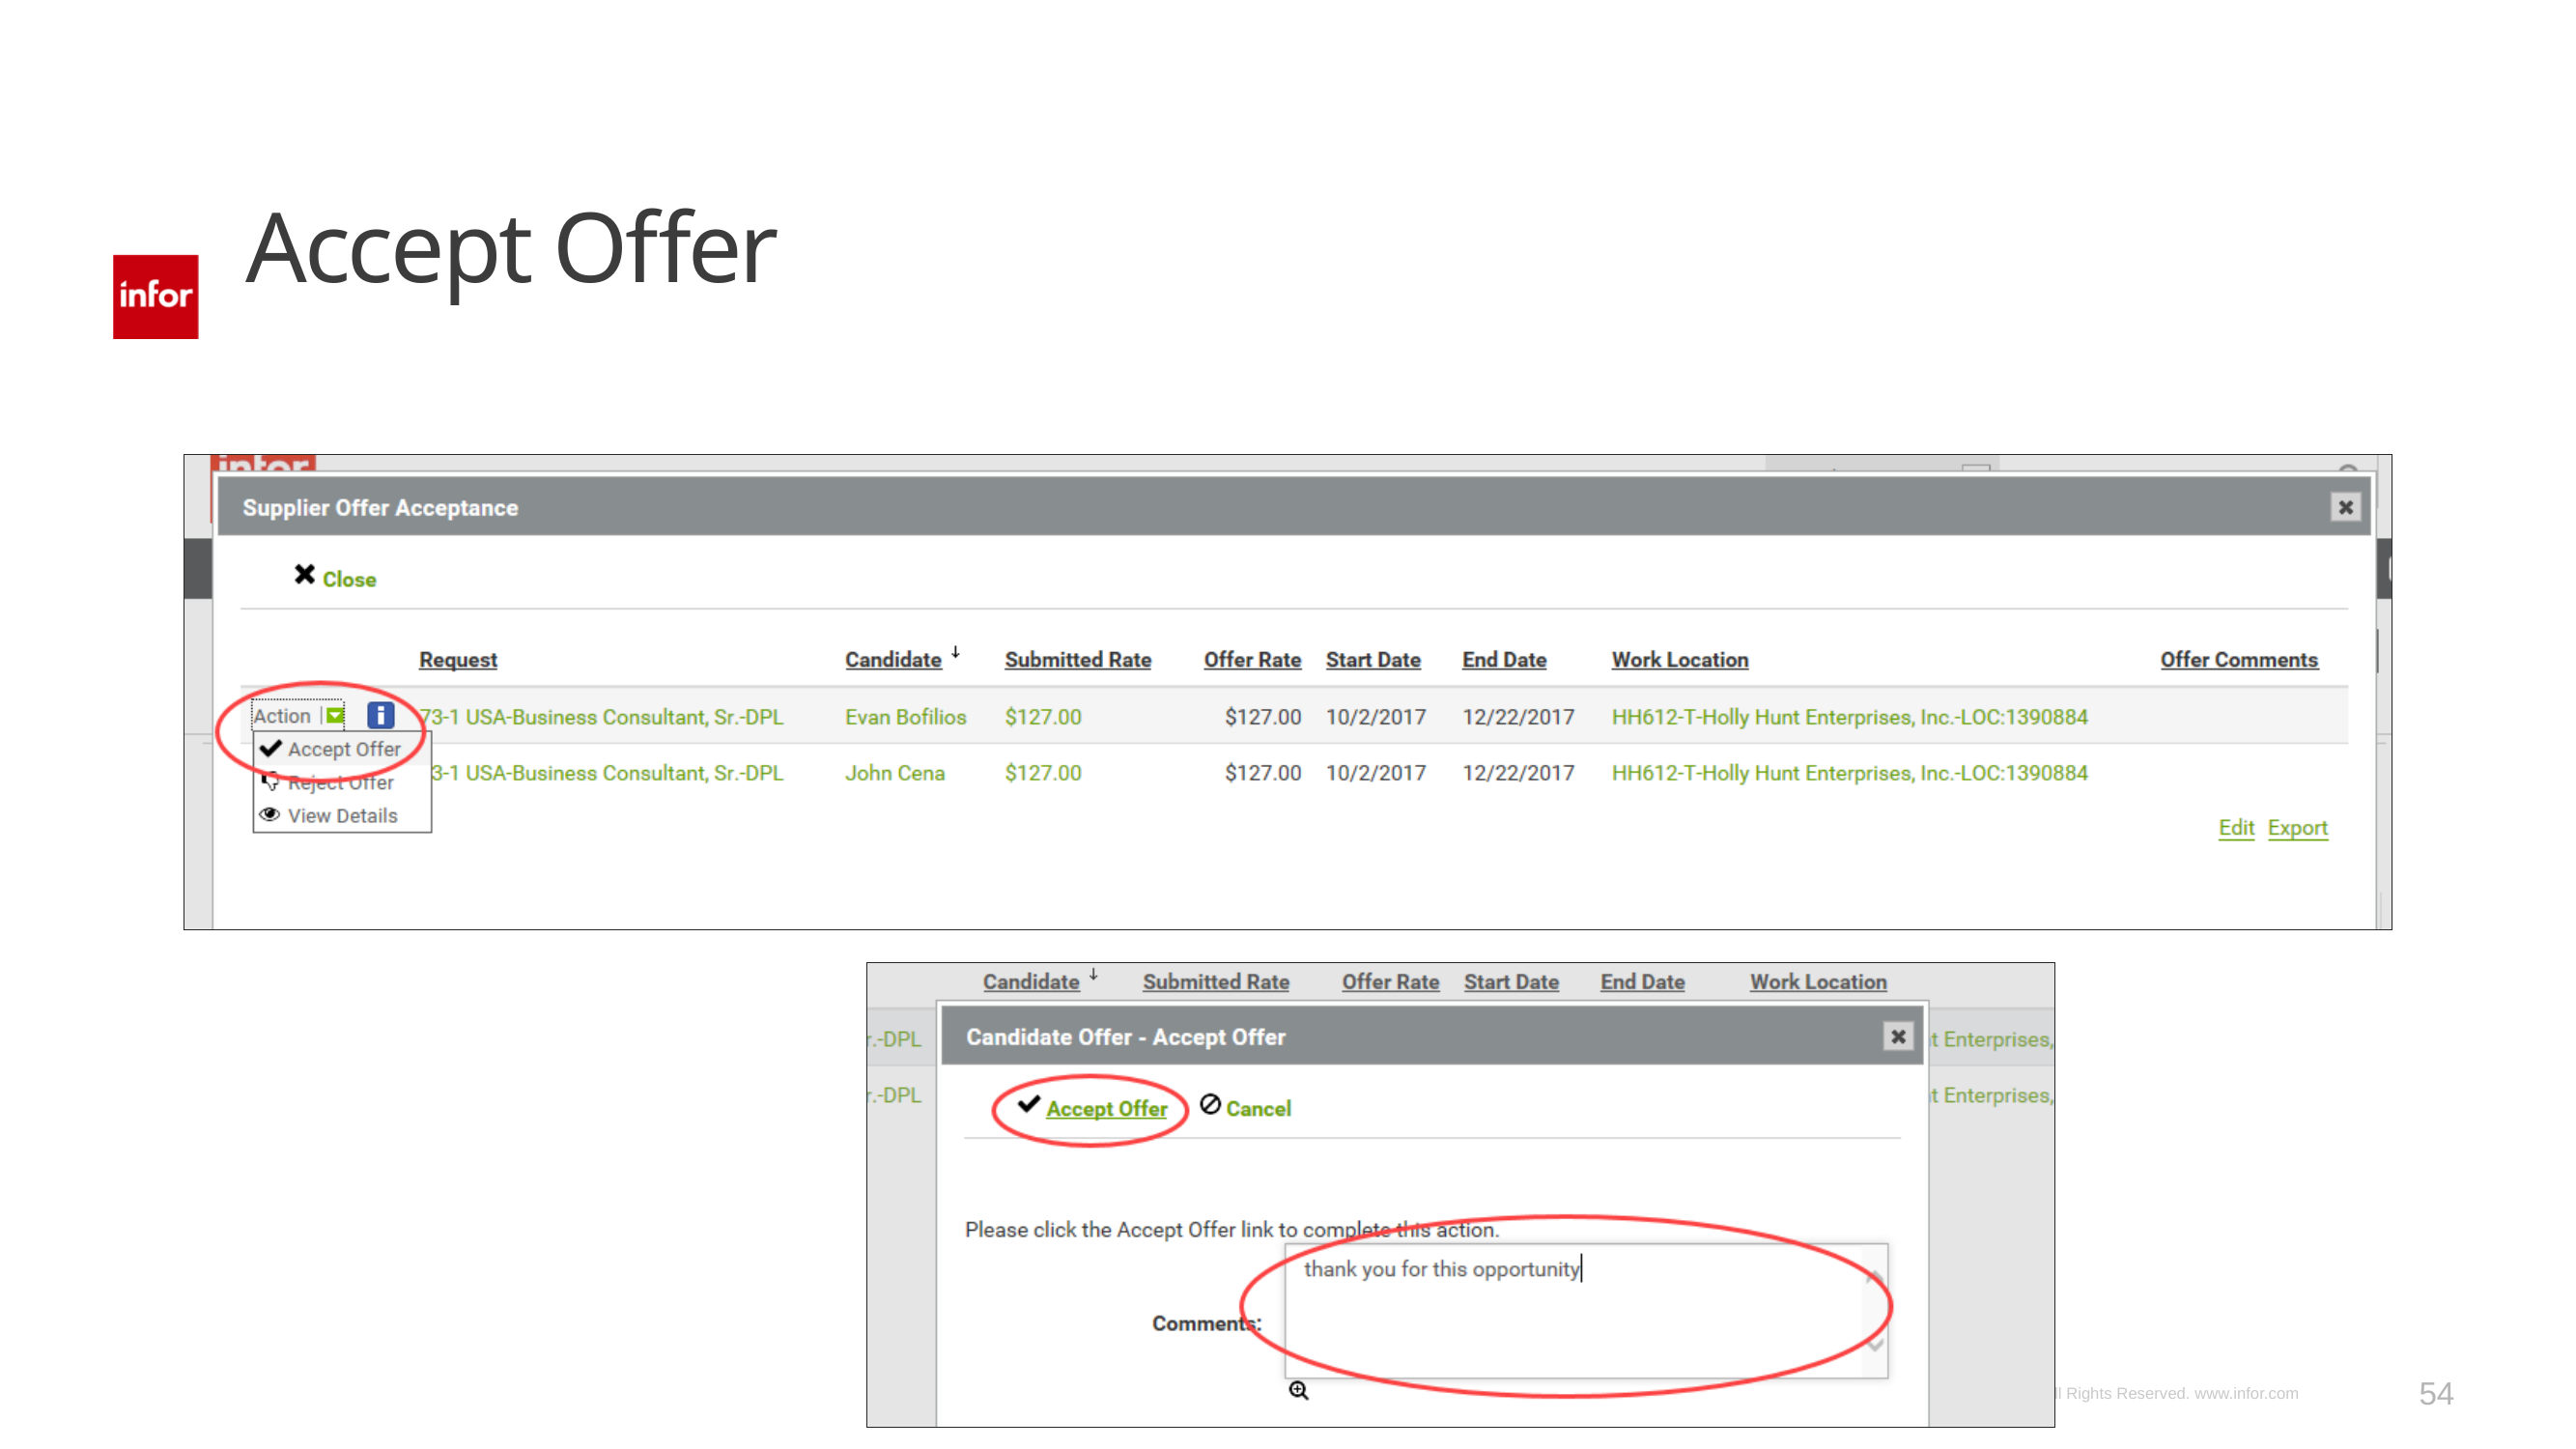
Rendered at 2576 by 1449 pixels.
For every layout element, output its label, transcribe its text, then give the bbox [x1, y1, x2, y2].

title Accept Offer [245, 77, 2219, 302]
picture [112, 254, 212, 339]
picture [184, 453, 2392, 930]
picture [866, 961, 2055, 1428]
